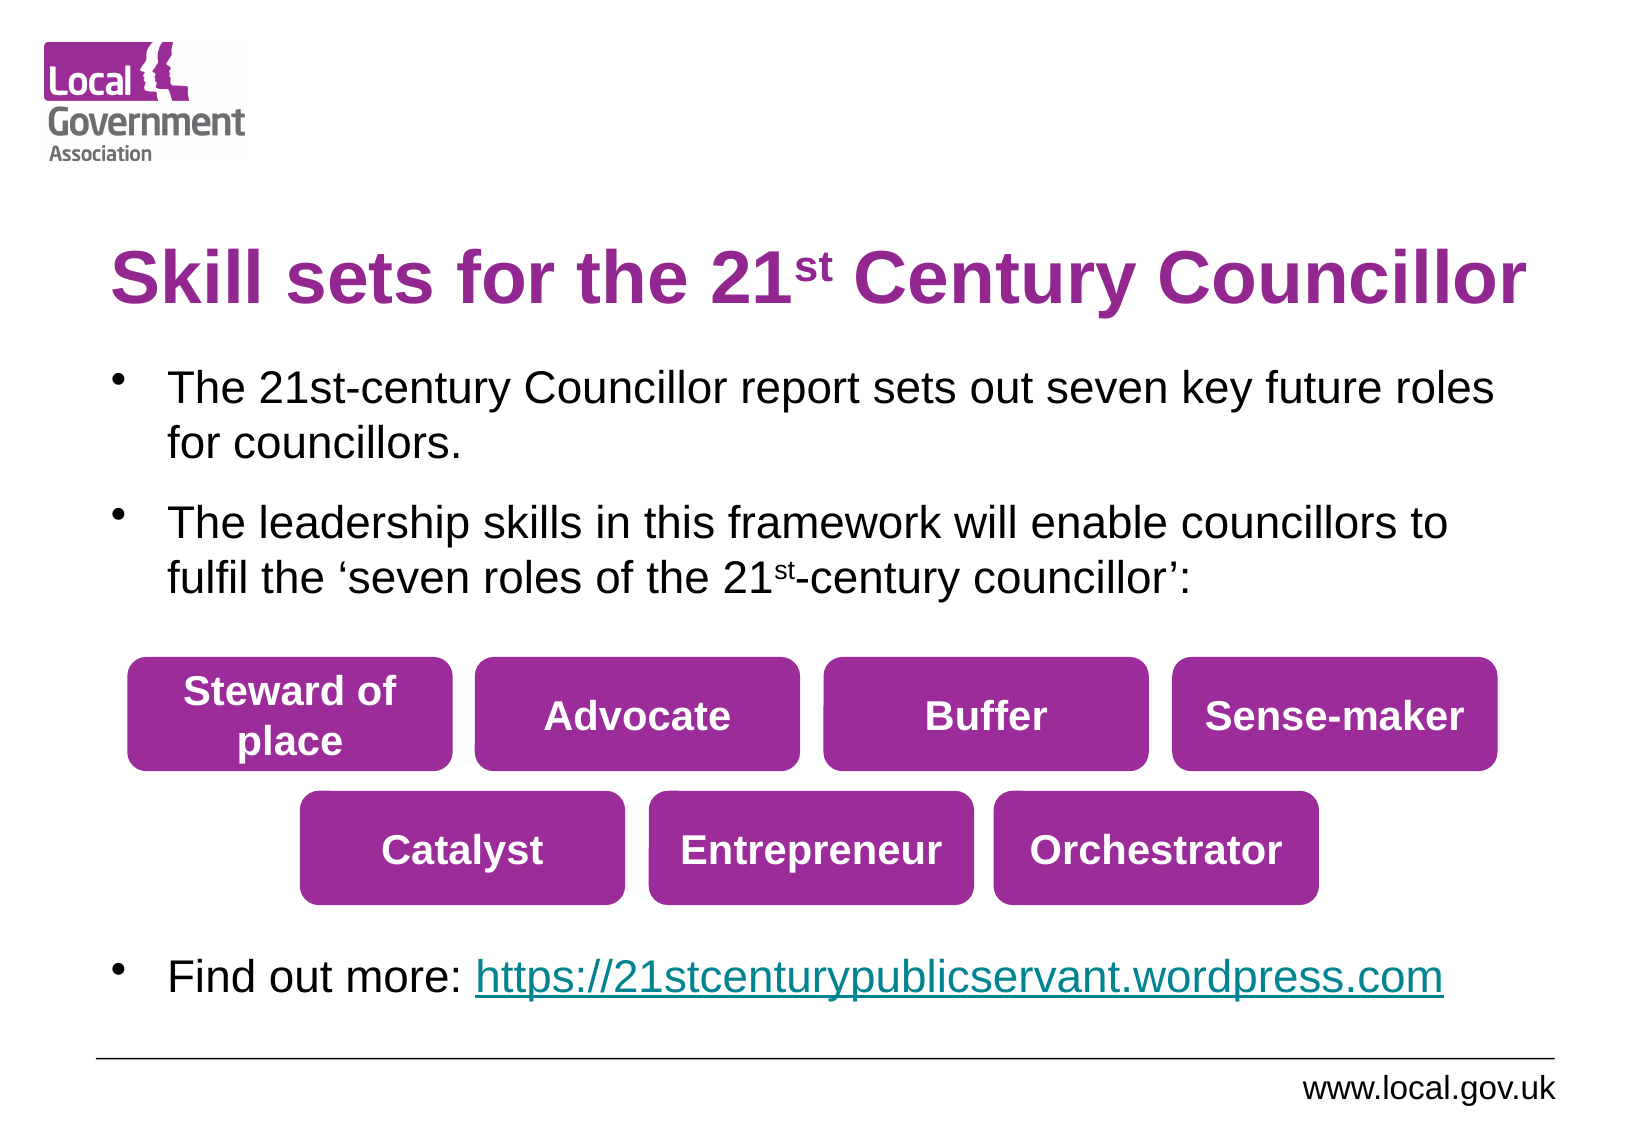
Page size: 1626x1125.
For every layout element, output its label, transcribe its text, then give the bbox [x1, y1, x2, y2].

text_box Orchestrator [993, 790, 1319, 906]
text_box Sense-maker [1172, 656, 1498, 772]
title Skill sets for the 21st Century Councillor [95, 226, 1559, 321]
list The 21st-century Councillor report sets out seven key future roles for councillors. The leadership skills in this framework will enable councillors to fulfil the ‘seven roles of the 21st-century councillor’: Find out more: https://21stcenturypublicservant.wordpress.com [95, 349, 1559, 1035]
text_box Advocate [474, 656, 801, 772]
text_box Catalyst [299, 790, 626, 906]
text_box Entrepreneur [648, 790, 975, 906]
text_box Buffer [823, 656, 1149, 772]
picture [44, 42, 245, 161]
text_box Steward of place [127, 656, 453, 772]
